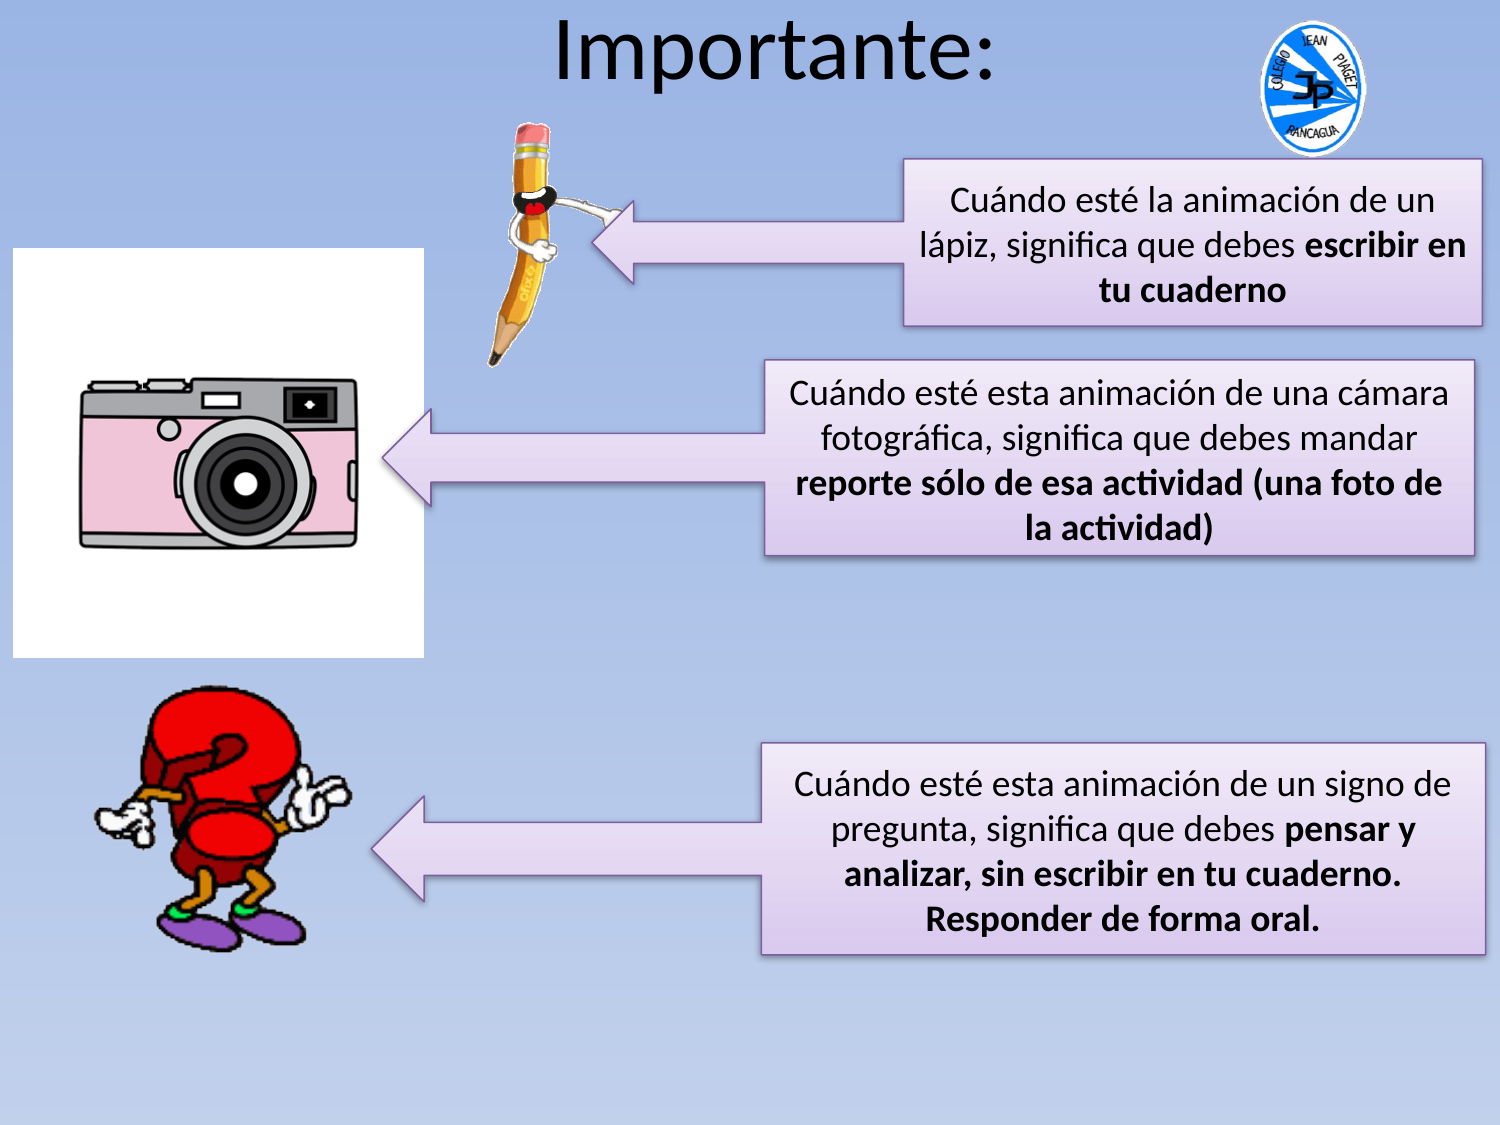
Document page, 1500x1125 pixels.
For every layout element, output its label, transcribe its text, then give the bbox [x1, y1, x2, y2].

text_box Cuándo esté esta animación de una cámara fotográfica, significa que debes mandar reporte sólo de esa actividad (una foto de la actividad) [429, 359, 1476, 557]
picture [1234, 18, 1397, 159]
text_box Cuándo esté la animación de un lápiz, significa que debes escribir en tu cuaderno [719, 158, 1484, 327]
text_box Cuándo esté esta animación de un signo de pregunta, significa que debes pensar y analizar, sin escribir en tu cuaderno. Responder de forma oral. [414, 742, 1487, 956]
title Importante: [100, 0, 1451, 137]
picture [13, 57, 715, 966]
